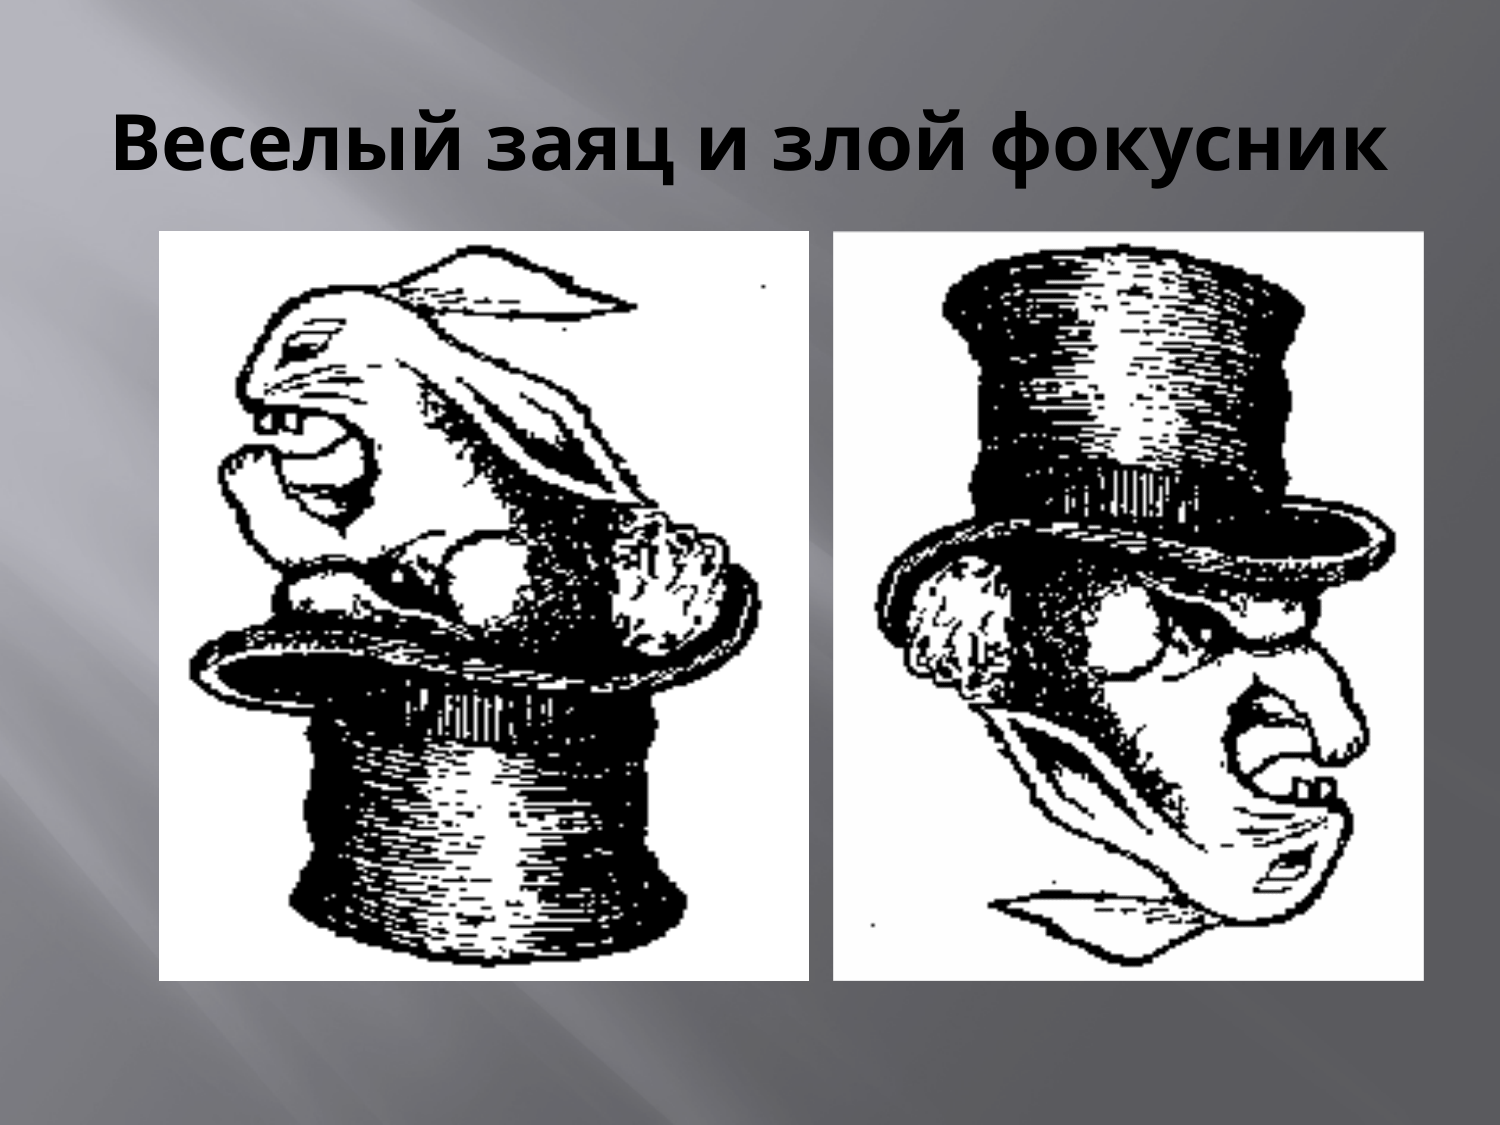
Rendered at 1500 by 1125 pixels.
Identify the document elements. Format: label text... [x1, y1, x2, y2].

title Веселый заяц и злой фокусник [75, 45, 1425, 233]
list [159, 231, 810, 981]
picture [832, 231, 1424, 981]
